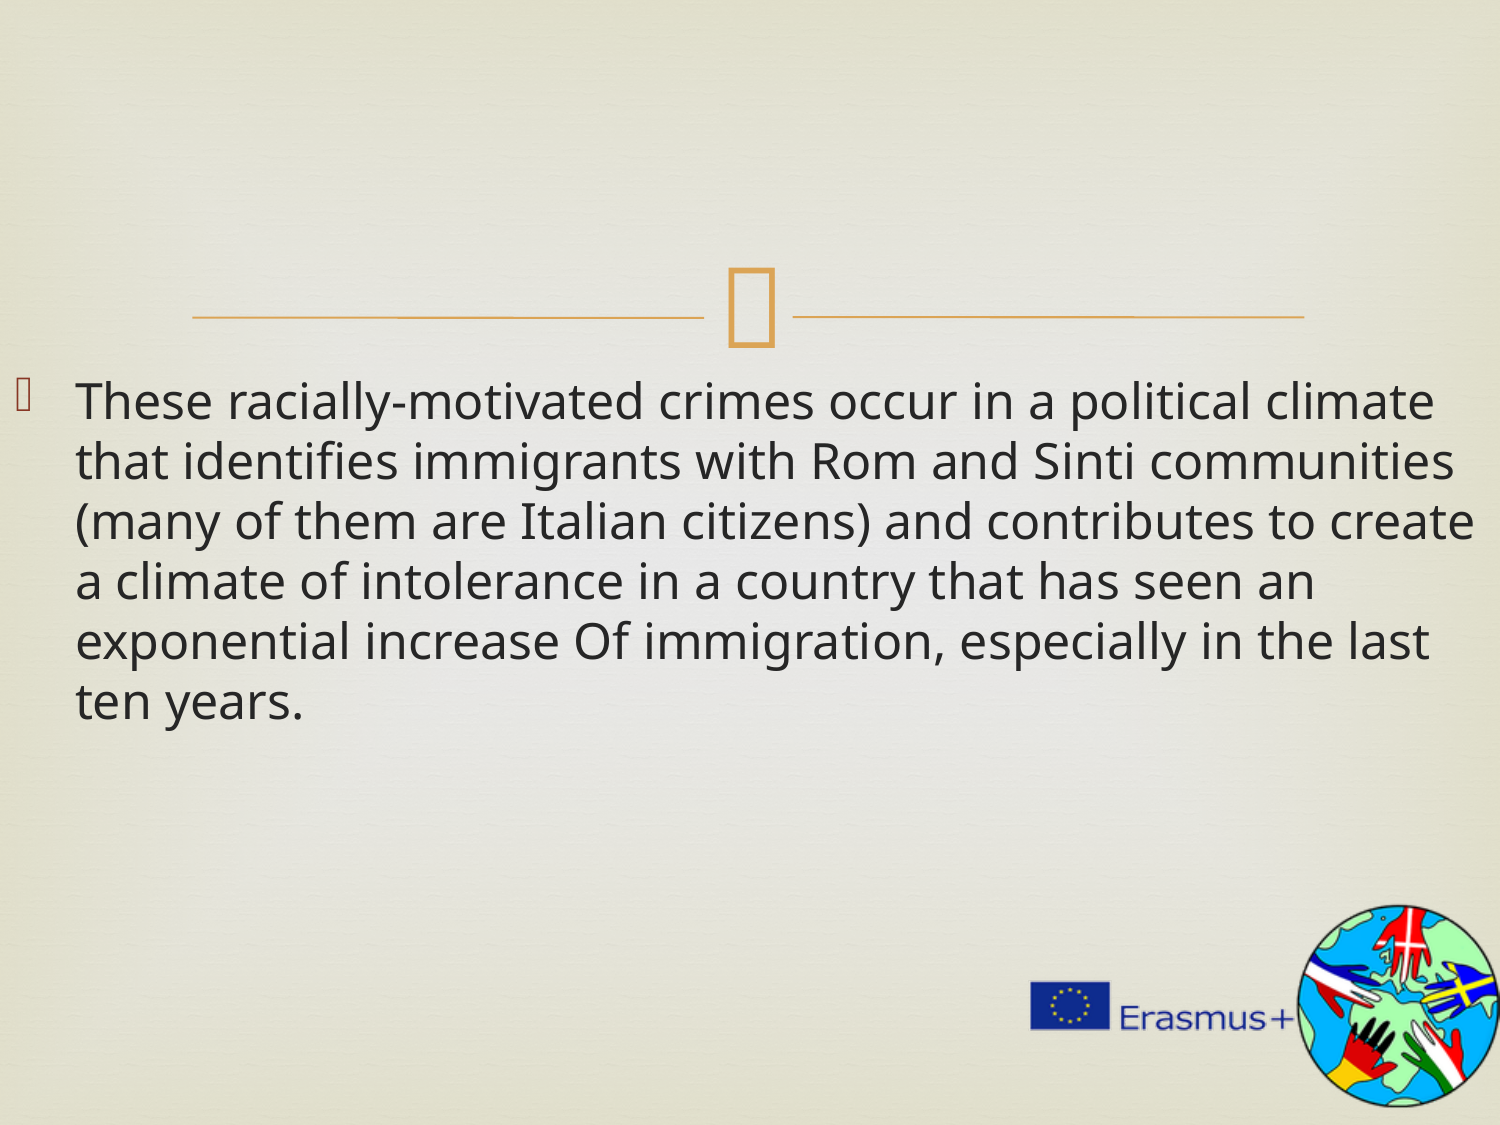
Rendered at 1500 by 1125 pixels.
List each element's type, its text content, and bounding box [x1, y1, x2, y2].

list These racially-motivated crimes occur in a political climate that identifies immigrants with Rom and Sinti communities (many of them are Italian citizens) and contributes to create a climate of intolerance in a country that has seen an exponential increase Of immigration, especially in the last ten years. [0, 361, 1500, 1125]
picture [1021, 885, 1500, 1125]
